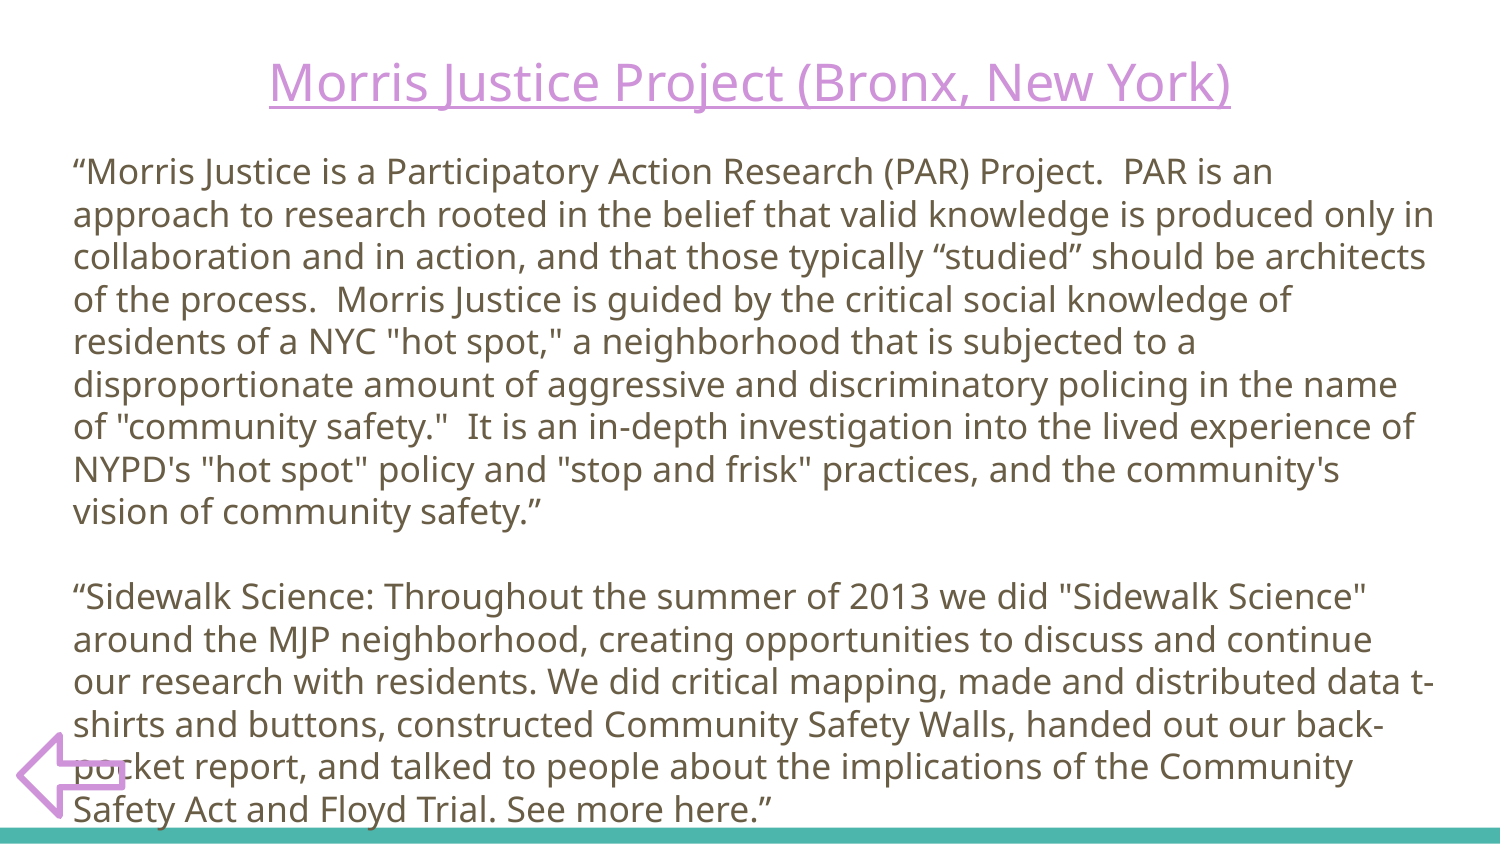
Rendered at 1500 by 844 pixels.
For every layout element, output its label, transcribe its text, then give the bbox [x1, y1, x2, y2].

text_box [19, 734, 123, 817]
title “Morris Justice is a Participatory Action Research (PAR) Project. PAR is an approach to research rooted in the belief that valid knowledge is produced only in collaboration and in action, and that those typically “studied” should be architects of the process. Morris Justice is guided by the critical social knowledge of residents of a NYC "hot spot," a neighborhood that is subjected to a disproportionate amount of aggressive and discriminatory policing in the name of "community safety." It is an in-depth investigation into the lived experience of NYPD's "hot spot" policy and "stop and frisk" practices, and the community's vision of community safety.” “Sidewalk Science: Throughout the summer of 2013 we did "Sidewalk Science" around the MJP neighborhood, creating opportunities to discuss and continue our research with residents. We did critical mapping, made and distributed data t-shirts and buttons, constructed Community Safety Walls, handed out our back-pocket report, and talked to people about the implications of the Community Safety Act and Floyd Trial. See more here.” [57, 134, 1456, 792]
text_box Morris Justice Project (Bronx, New York) [92, 34, 1408, 161]
